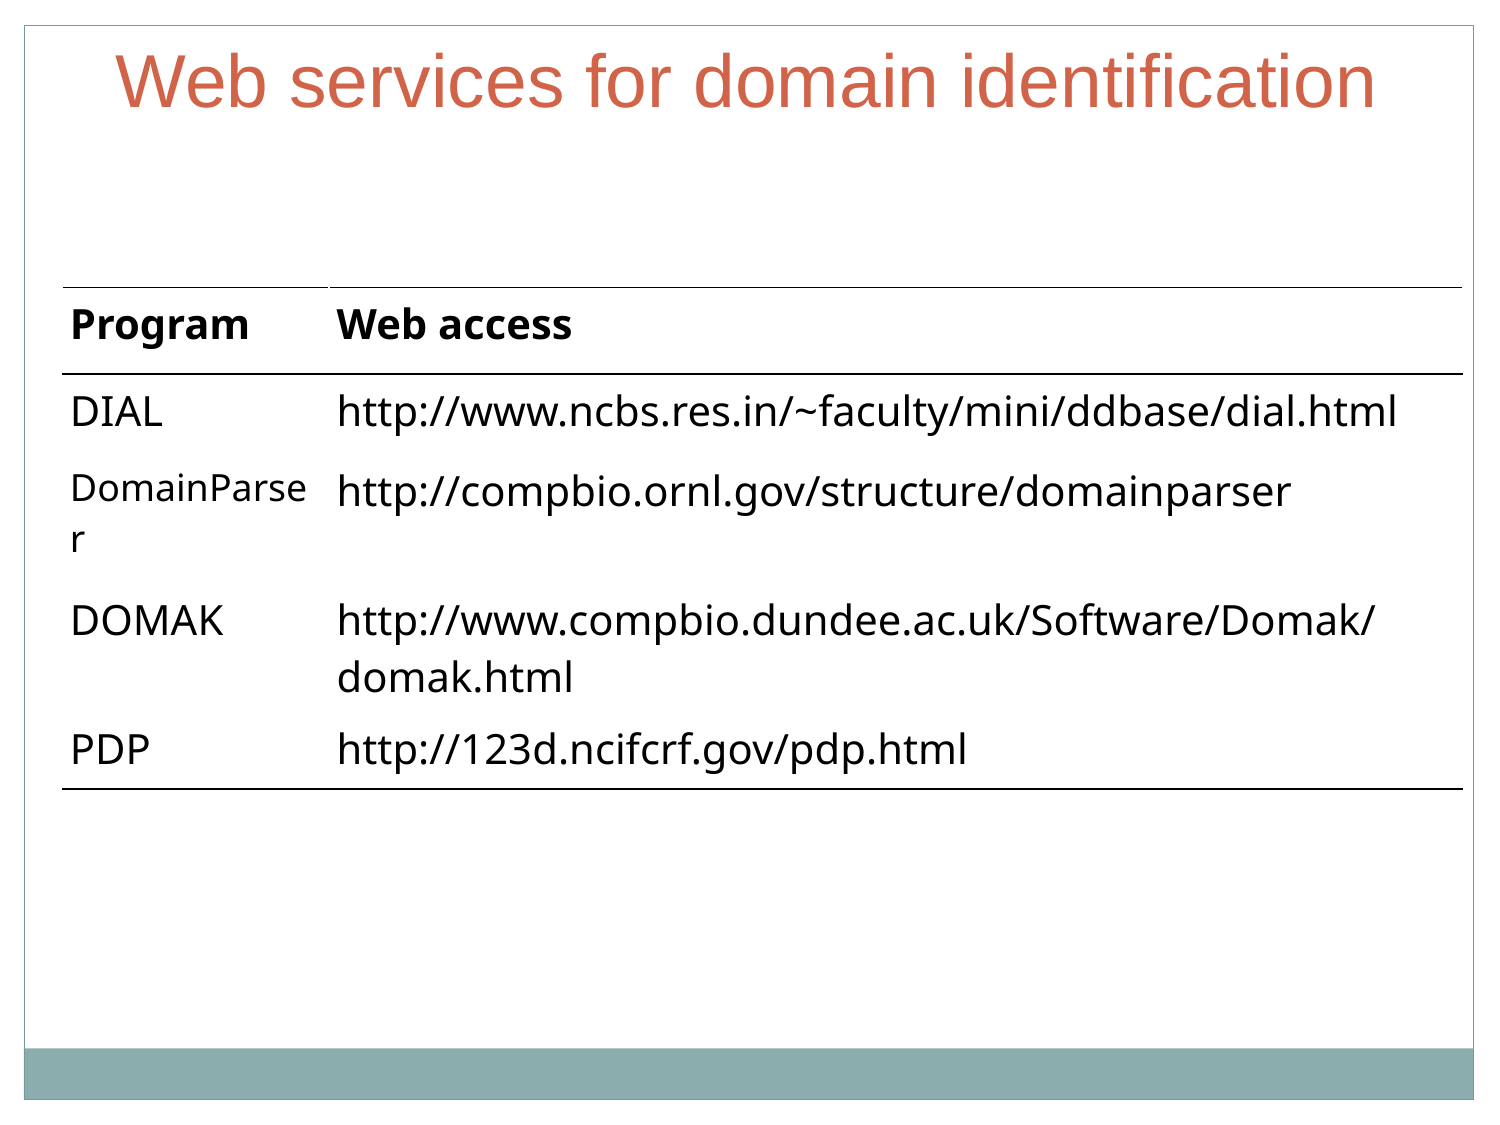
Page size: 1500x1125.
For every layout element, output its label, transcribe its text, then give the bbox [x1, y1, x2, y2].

table_cell http://123d.ncifcrf.gov/pdp.html [330, 713, 1462, 788]
table_header Program [63, 288, 328, 373]
text_box Web services for domain identification [108, 24, 1386, 130]
table_cell DOMAK [63, 584, 328, 712]
table_cell DomainParser [63, 455, 328, 583]
table_header Web access [330, 288, 1462, 373]
table_cell http://www.ncbs.res.in/~faculty/mini/ddbase/dial.html [330, 375, 1462, 453]
table_cell http://www.compbio.dundee.ac.uk/Software/Domak/domak.html [330, 584, 1462, 712]
table_cell DIAL [63, 375, 328, 453]
table_cell http://compbio.ornl.gov/structure/domainparser [330, 455, 1462, 583]
table_cell PDP [63, 713, 328, 788]
